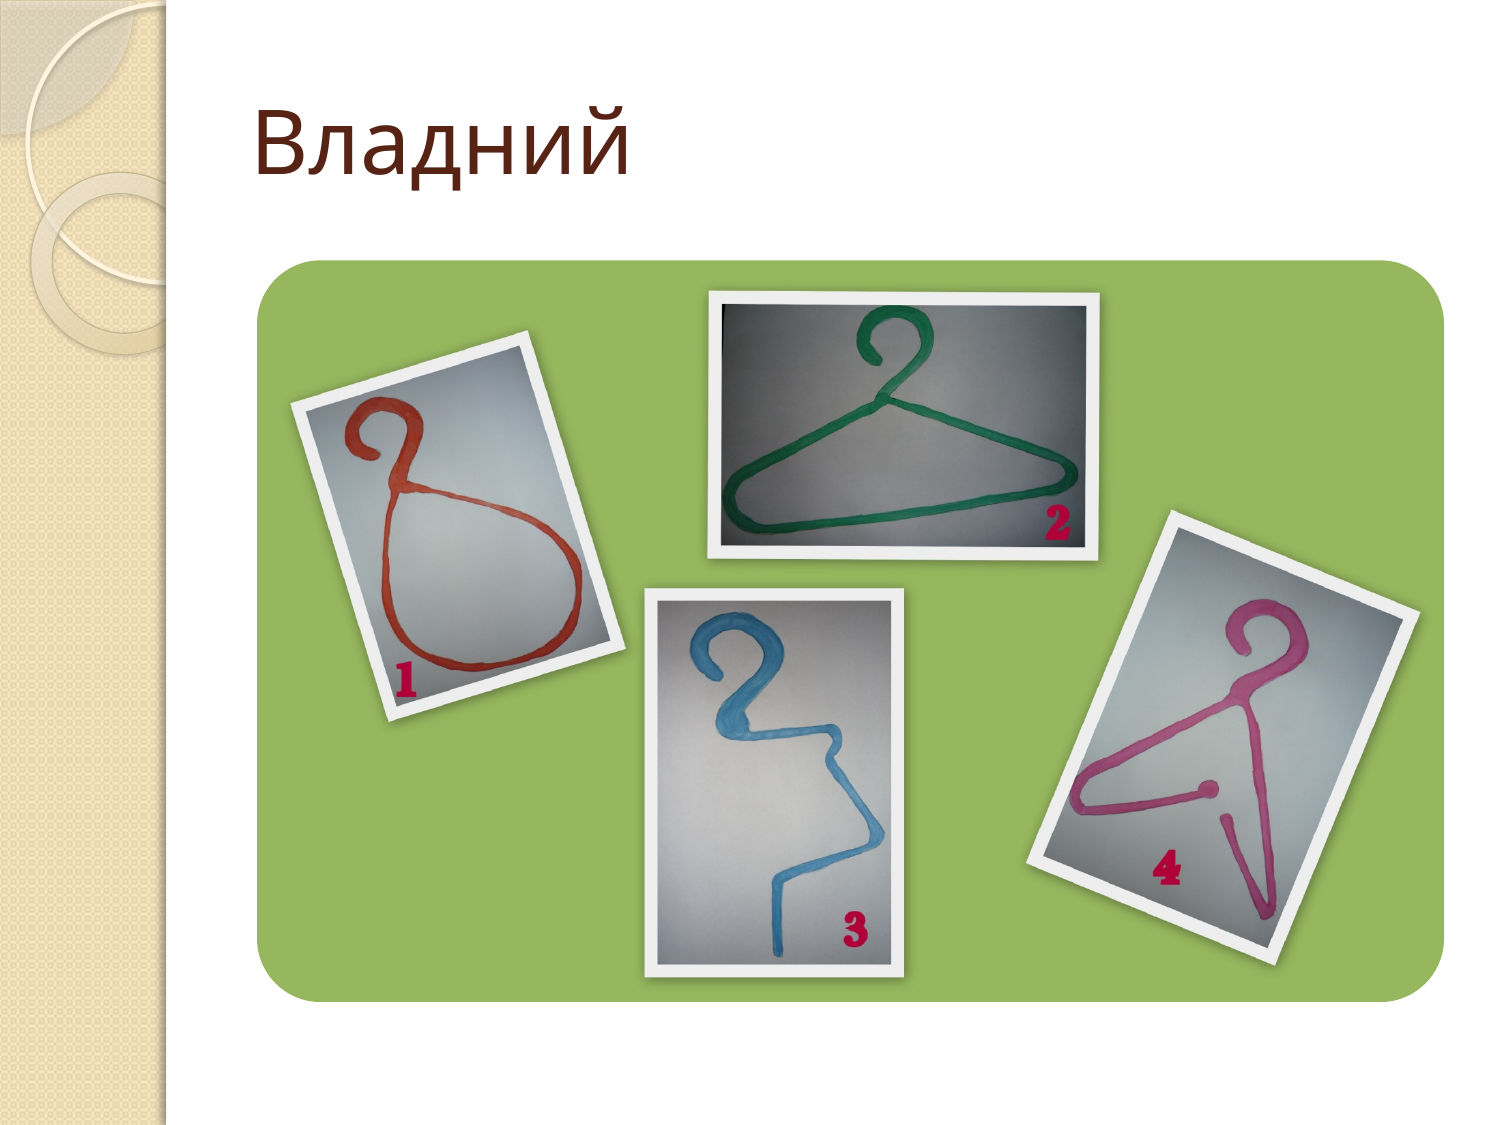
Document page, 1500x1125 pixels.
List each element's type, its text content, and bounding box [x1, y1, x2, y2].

title Владний [235, 45, 1466, 233]
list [256, 260, 1445, 1003]
